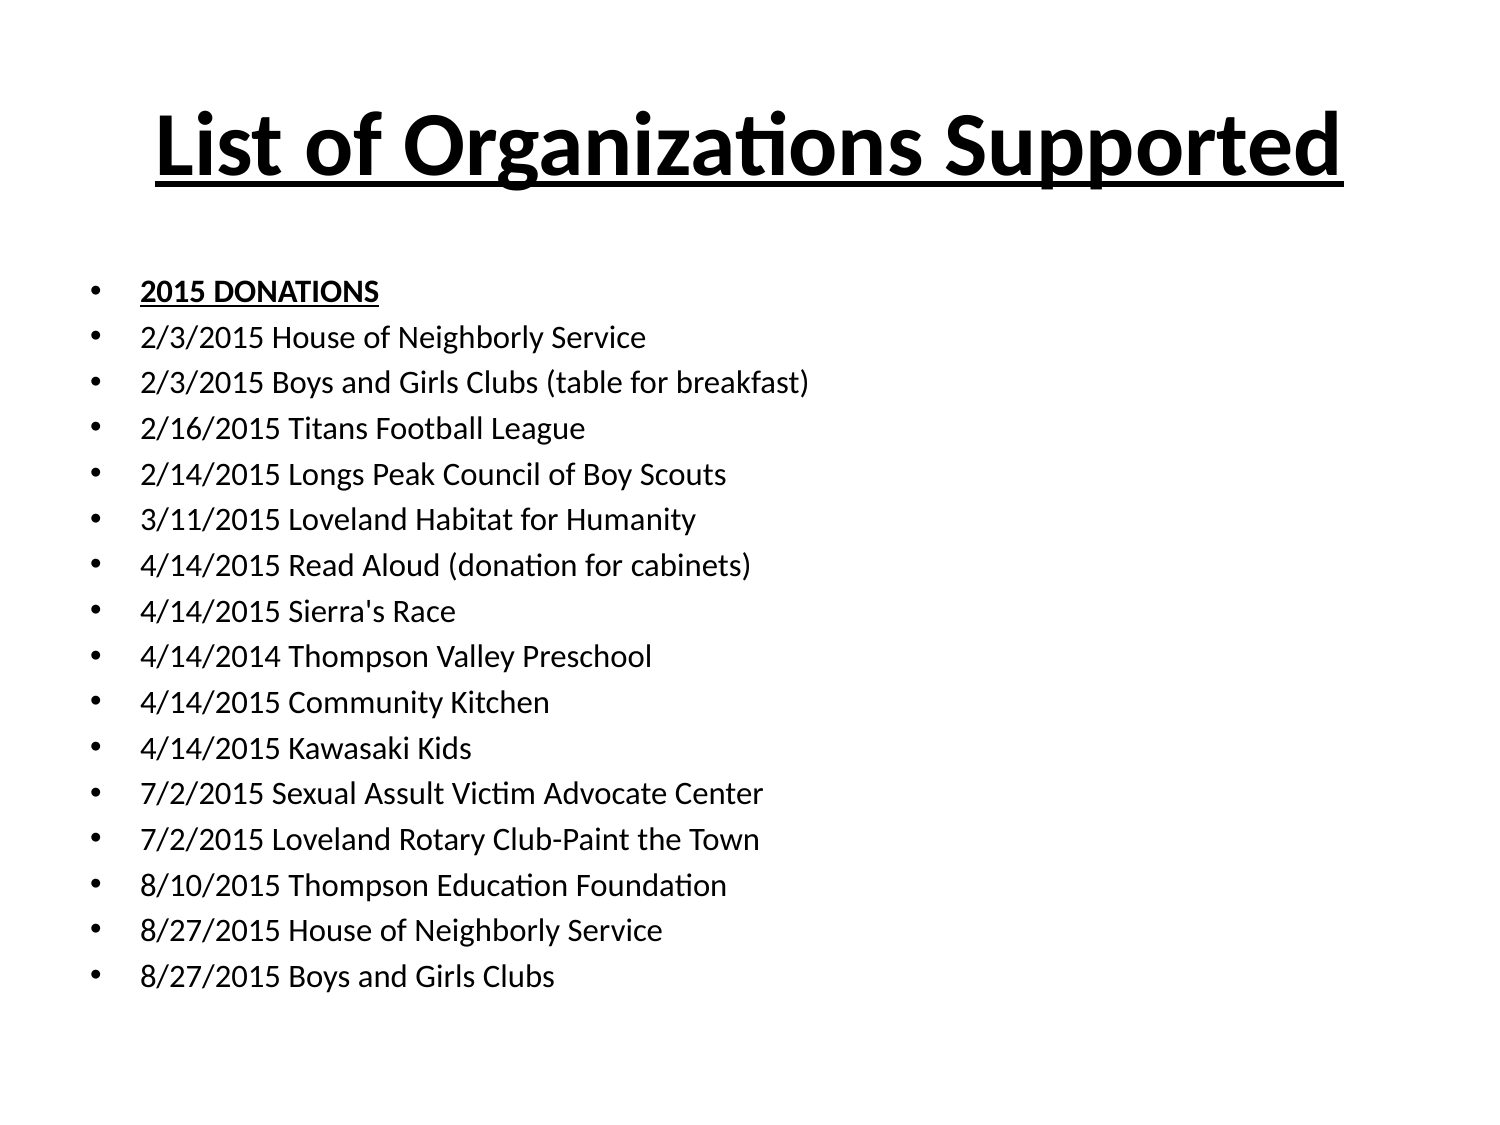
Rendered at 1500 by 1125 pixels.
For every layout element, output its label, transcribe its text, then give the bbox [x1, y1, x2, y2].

title List of Organizations Supported [75, 45, 1425, 233]
list 2015 DONATIONS 2/3/2015 House of Neighborly Service 2/3/2015 Boys and Girls Clubs (table for breakfast) 2/16/2015 Titans Football League 2/14/2015 Longs Peak Council of Boy Scouts 3/11/2015 Loveland Habitat for Humanity 4/14/2015 Read Aloud (donation for cabinets) 4/14/2015 Sierra's Race 4/14/2014 Thompson Valley Preschool 4/14/2015 Community Kitchen 4/14/2015 Kawasaki Kids 7/2/2015 Sexual Assult Victim Advocate Center 7/2/2015 Loveland Rotary Club-Paint the Town 8/10/2015 Thompson Education Foundation 8/27/2015 House of Neighborly Service 8/27/2015 Boys and Girls Clubs [75, 262, 1425, 1005]
